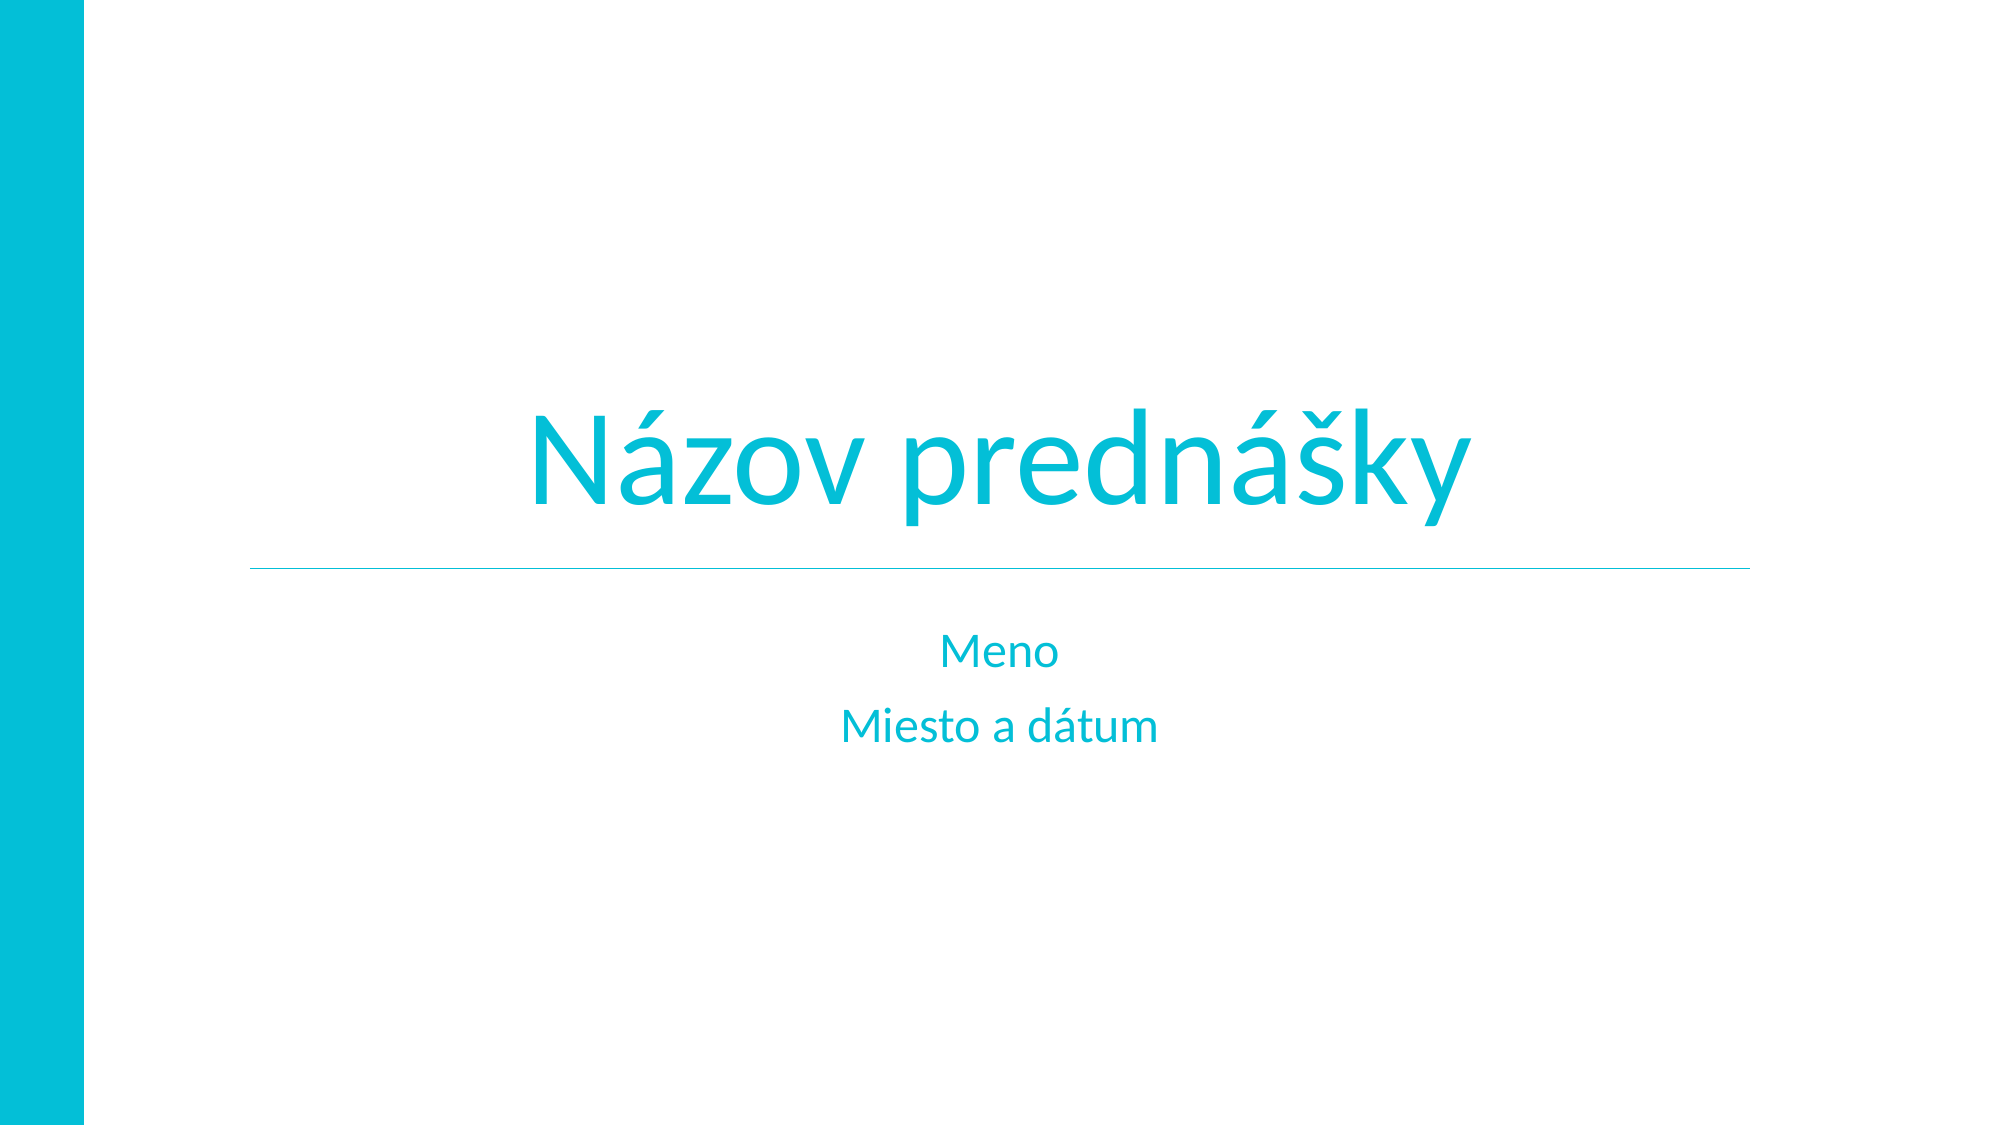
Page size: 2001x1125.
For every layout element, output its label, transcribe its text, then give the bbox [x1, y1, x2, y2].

text_box [0, 0, 85, 1125]
subtitle Meno Miesto a dátum [249, 617, 1750, 822]
title Názov prednášky [249, 149, 1750, 542]
